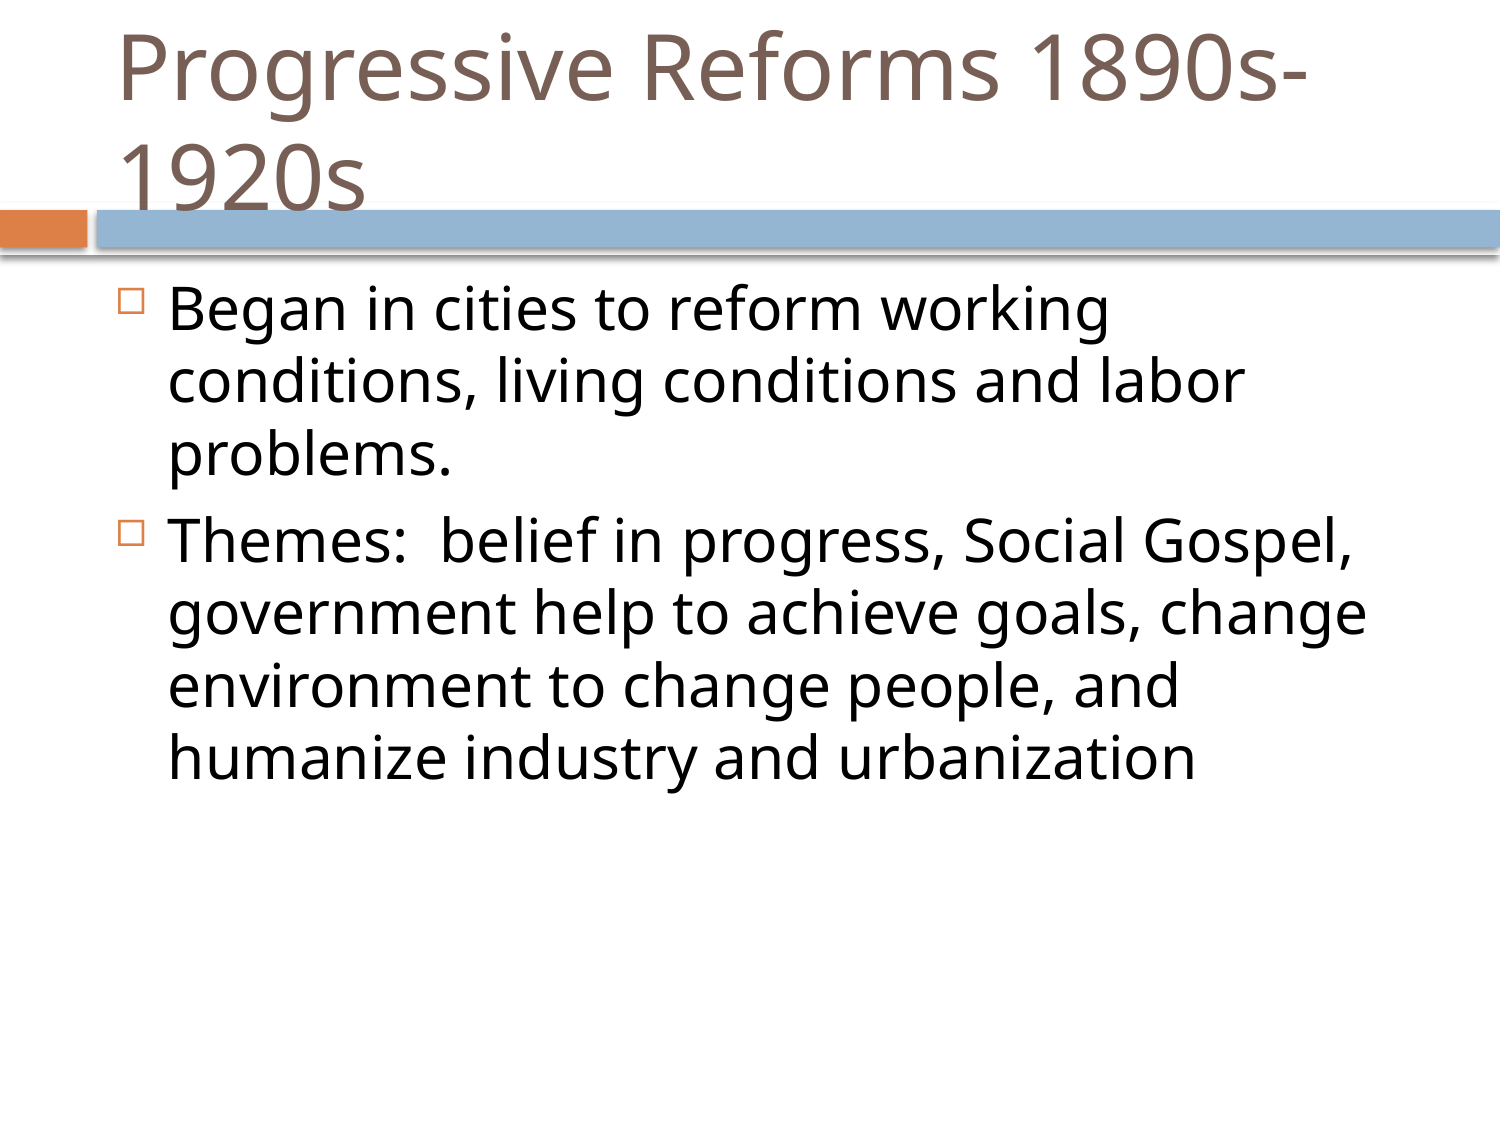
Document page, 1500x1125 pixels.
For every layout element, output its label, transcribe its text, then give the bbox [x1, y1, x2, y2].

title Progressive Reforms 1890s-1920s [100, 37, 1438, 200]
list Began in cities to reform working conditions, living conditions and labor problems. Themes: belief in progress, Social Gospel, government help to achieve goals, change environment to change people, and humanize industry and urbanization [100, 262, 1438, 1000]
